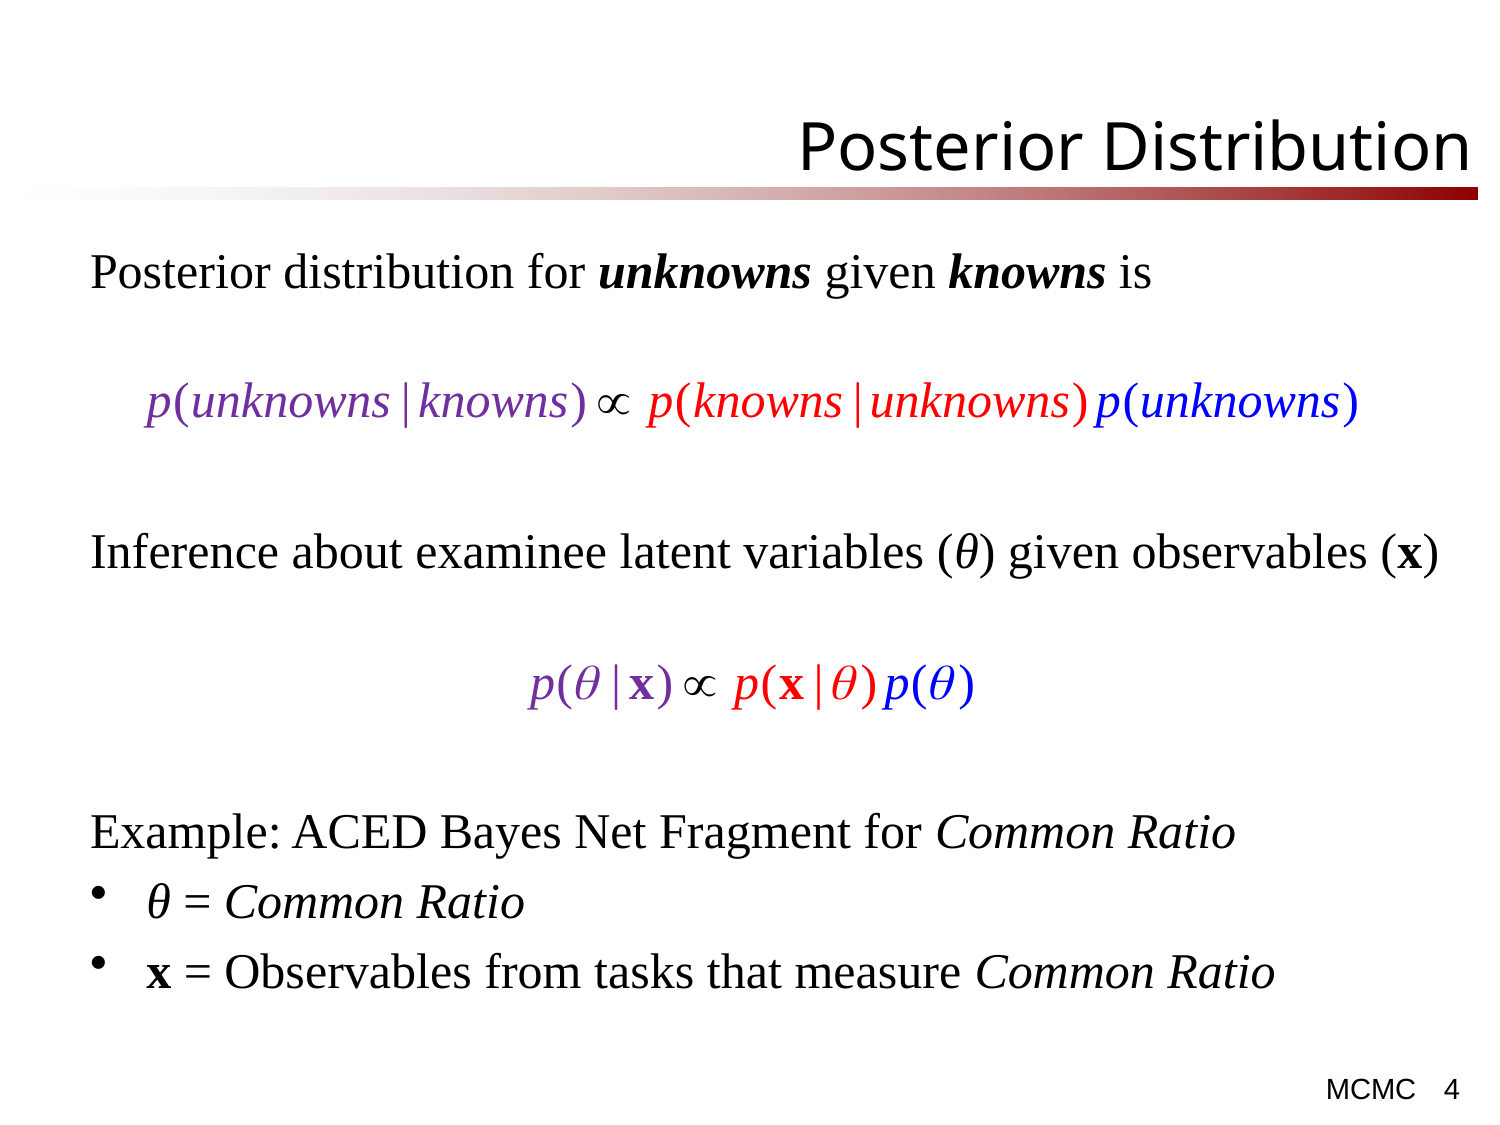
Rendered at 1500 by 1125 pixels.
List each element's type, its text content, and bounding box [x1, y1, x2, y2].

slide_number 4 [1124, 1062, 1476, 1125]
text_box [137, 377, 1363, 435]
title Posterior Distribution [37, 24, 1489, 192]
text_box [520, 659, 980, 717]
list Posterior distribution for unknowns given knowns is Inference about examinee latent variables (θ) given observables (x) Example: ACED Bayes Net Fragment for Common Ratio θ = Common Ratio x = Observables from tasks that measure Common Ratio [74, 230, 1476, 1044]
